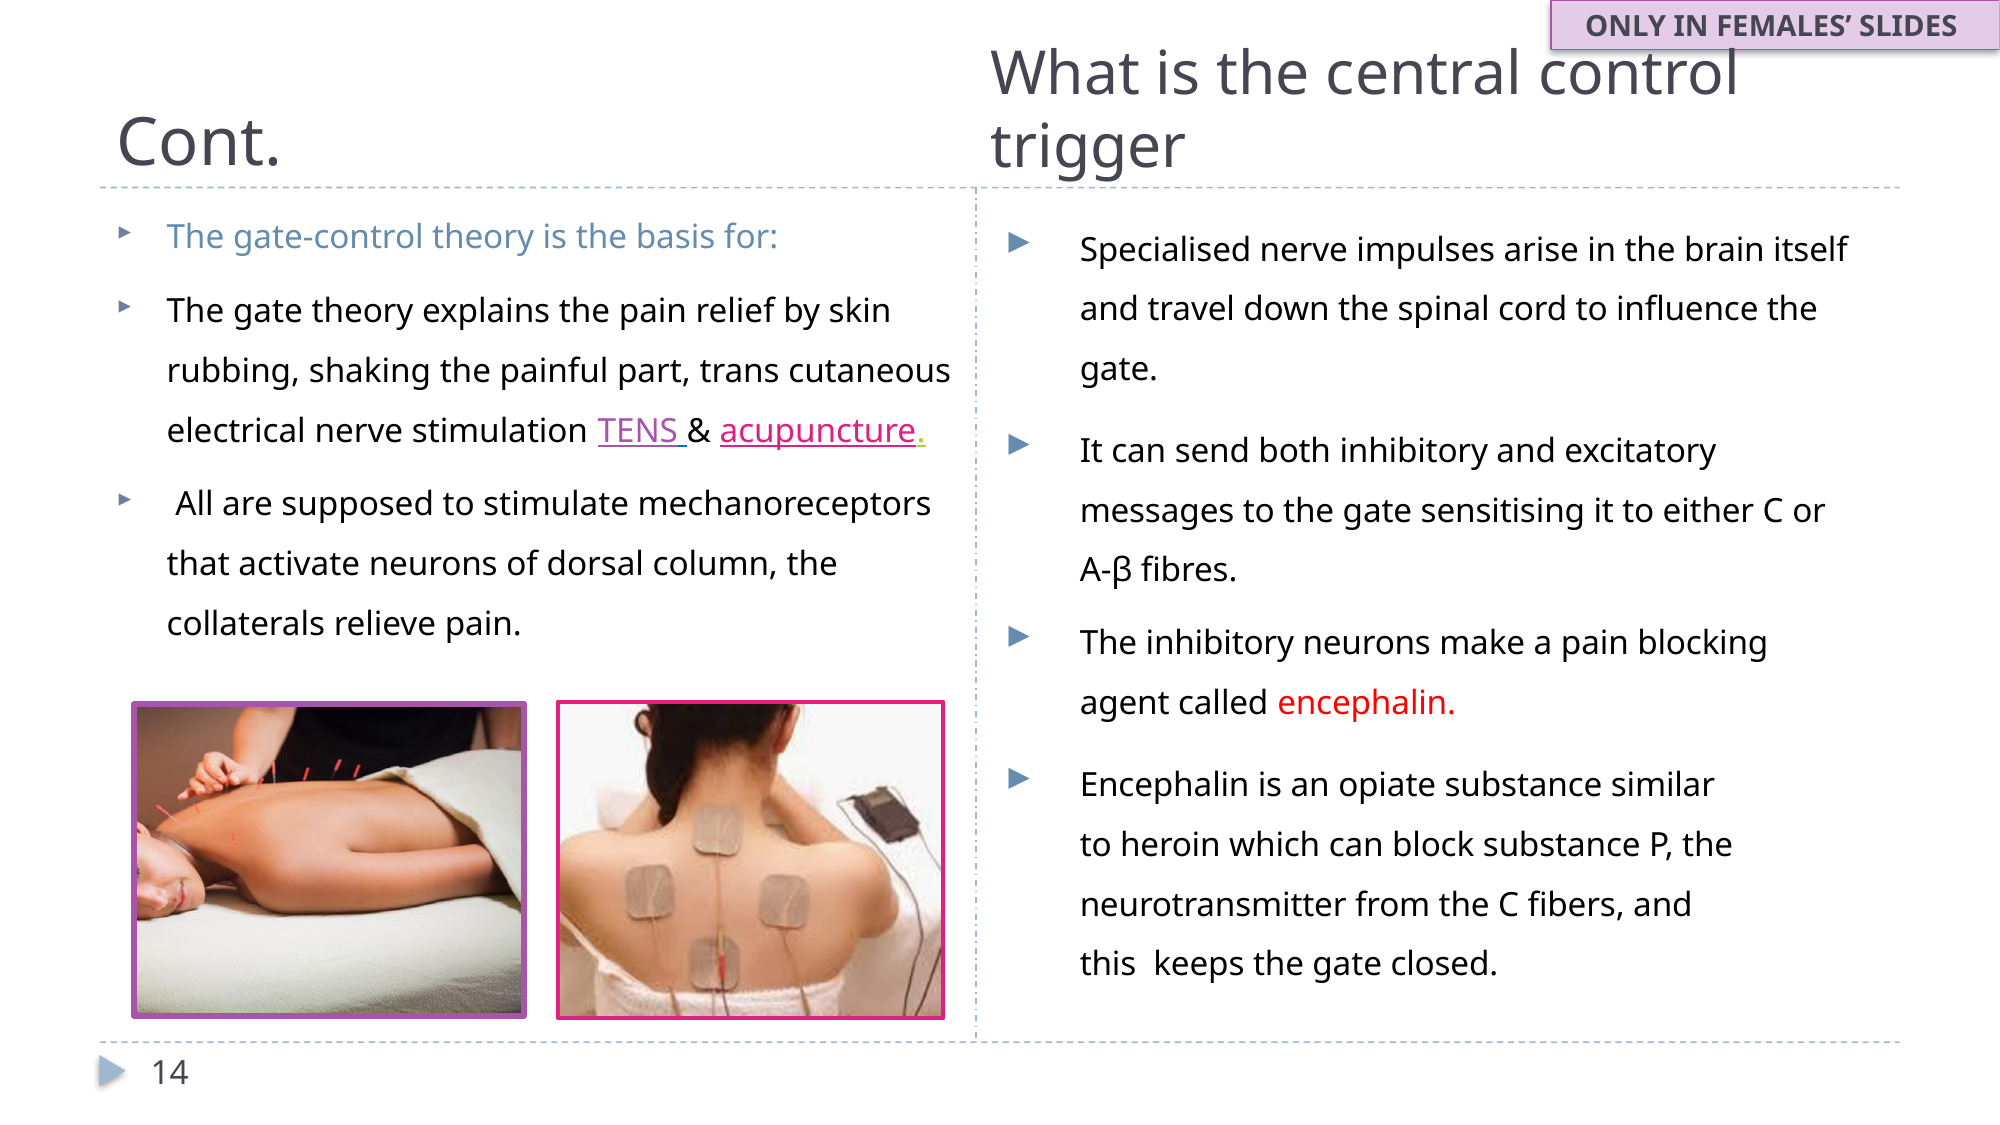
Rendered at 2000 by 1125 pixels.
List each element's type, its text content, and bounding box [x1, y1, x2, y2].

text_box ONLY IN FEMALES’ SLIDES [1550, 0, 2000, 50]
title Cont. [99, 24, 973, 188]
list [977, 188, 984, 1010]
picture [560, 703, 942, 1016]
text_box What is the central control trigger [973, 24, 1850, 188]
list The gate-control theory is the basis for: The gate theory explains the pain relief by skin rubbing, shaking the painful part, trans cutaneous electrical nerve stimulation TENS & acupuncture. All are supposed to stimulate mechanoreceptors that activate neurons of dorsal column, the collaterals relieve pain. [99, 188, 975, 1010]
slide_number 14 [133, 1042, 568, 1103]
text_box [133, 704, 525, 1016]
list Specialised nerve impulses arise in the brain itself and travel down the spinal cord to influence the gate. It can send both inhibitory and excitatory messages to the gate sensitising it to either C or A-β fibres. The inhibitory neurons make a pain blocking agent called encephalin. Encephalin is an opiate substance similar to heroin which can block substance P, the neurotransmitter from the C fibers, and this keeps the gate closed. [986, 199, 1898, 1010]
